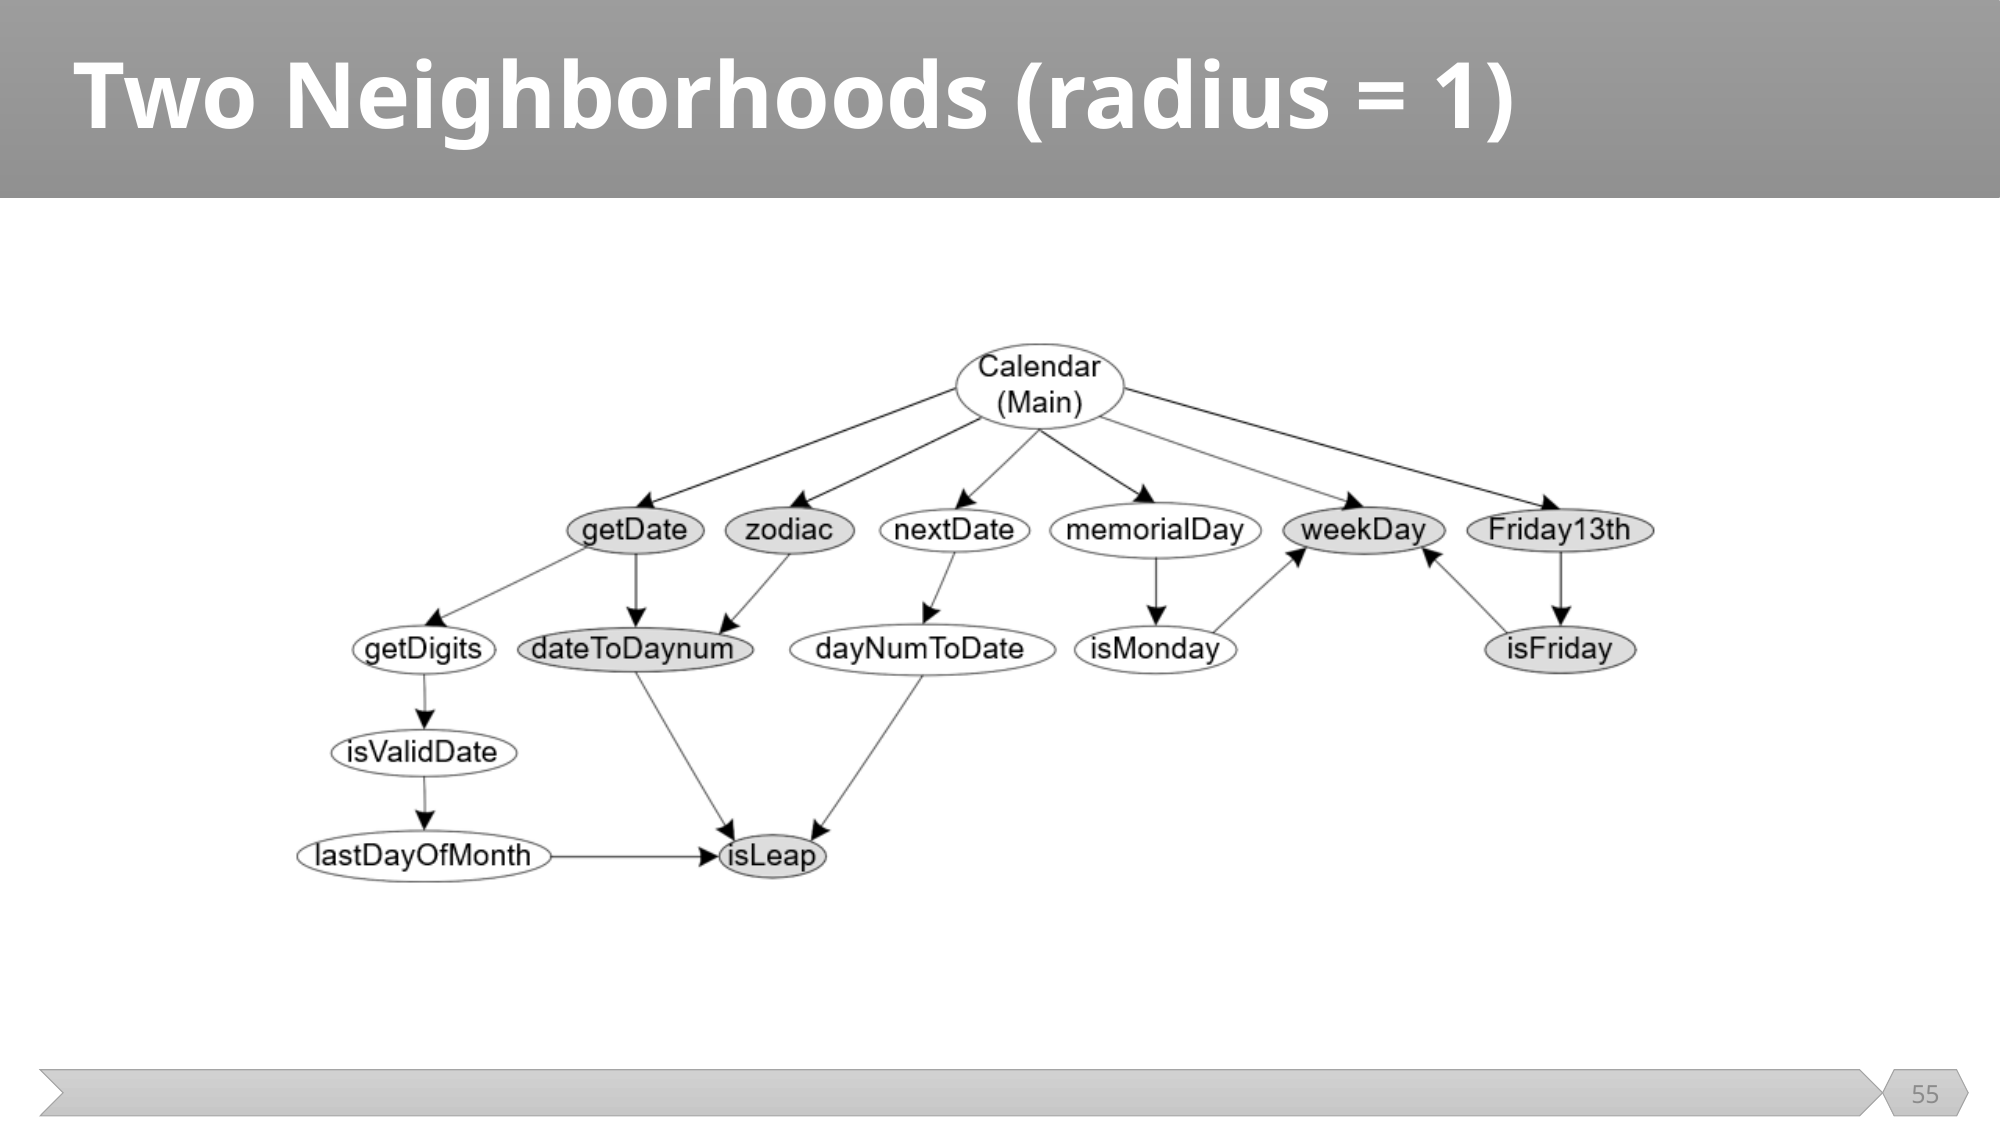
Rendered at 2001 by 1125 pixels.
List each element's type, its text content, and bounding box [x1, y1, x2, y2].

title Two Neighborhoods (radius = 1) [56, 0, 1969, 199]
picture [289, 325, 1675, 911]
slide_number 55 [1882, 1065, 1969, 1125]
